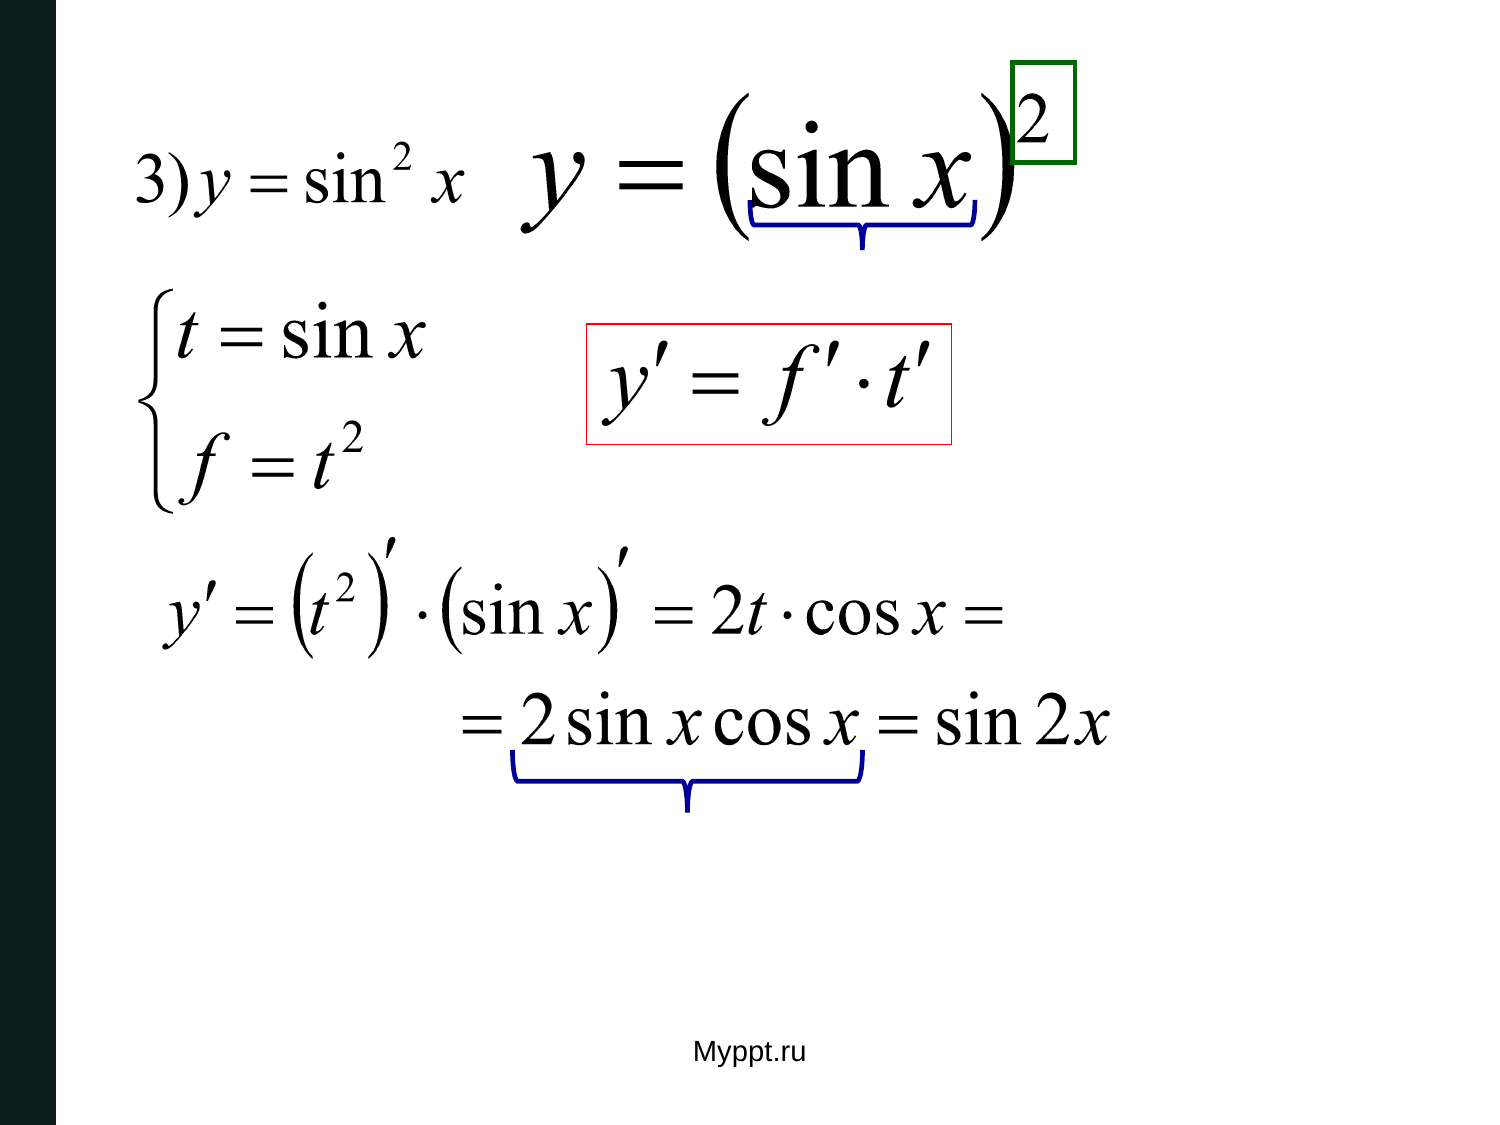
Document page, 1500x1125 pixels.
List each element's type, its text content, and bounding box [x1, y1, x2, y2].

picture [124, 274, 1013, 664]
picture [587, 324, 952, 444]
text_box [513, 772, 861, 813]
picture [449, 674, 1126, 763]
footer Myppt.ru [512, 1024, 988, 1103]
picture [124, 124, 476, 232]
picture [499, 62, 1076, 258]
text_box [0, 0, 56, 1125]
